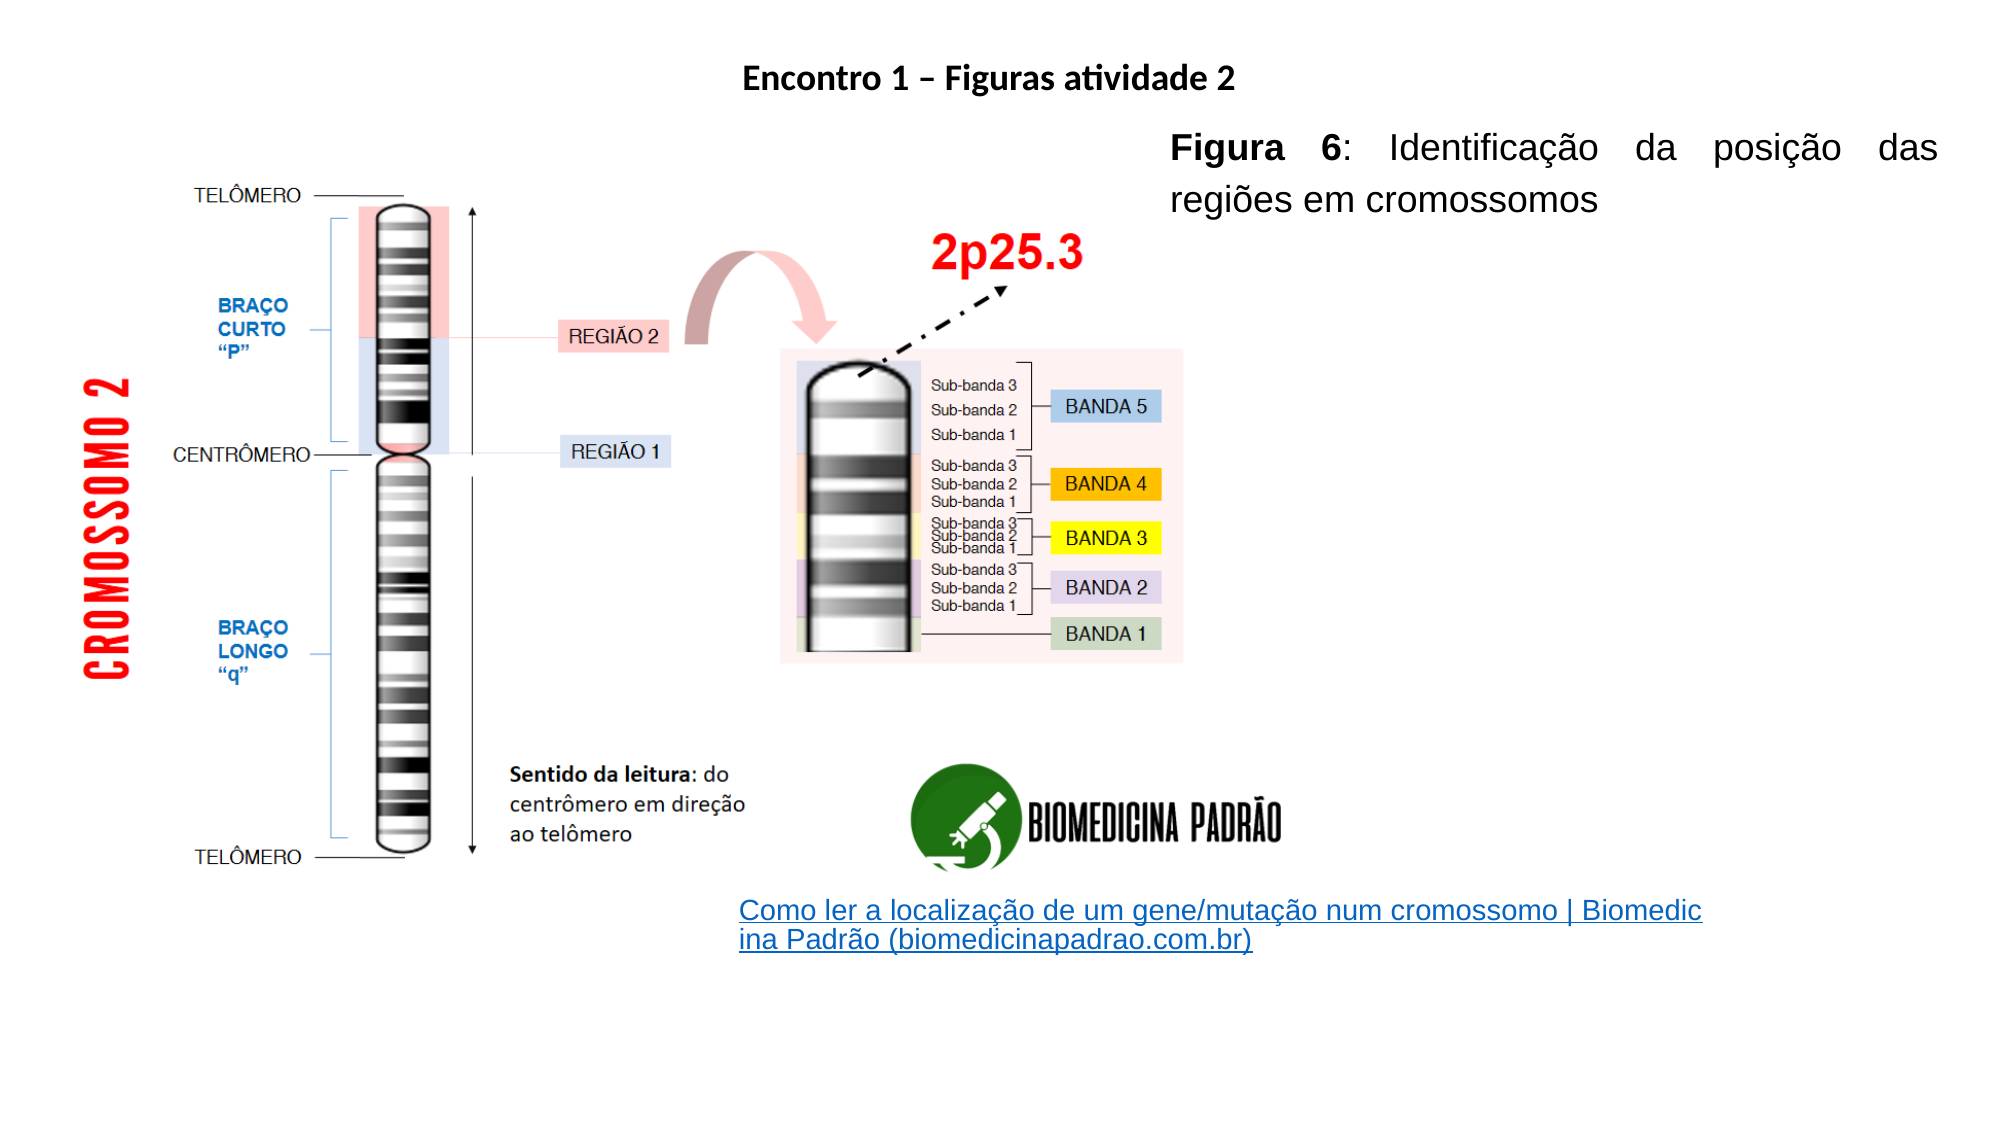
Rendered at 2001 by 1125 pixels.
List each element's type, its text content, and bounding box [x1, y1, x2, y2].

text_box Encontro 1 – Figuras atividade 2 [727, 45, 1317, 106]
picture [41, 155, 1358, 896]
text_box Como ler a localização de um gene/mutação num cromossomo | Biomedicina Padrão (biomedicinapadrao.com.br) [724, 883, 1724, 934]
text_box Figura 6: Identificação da posição das regiões em cromossomos [1155, 109, 1954, 280]
